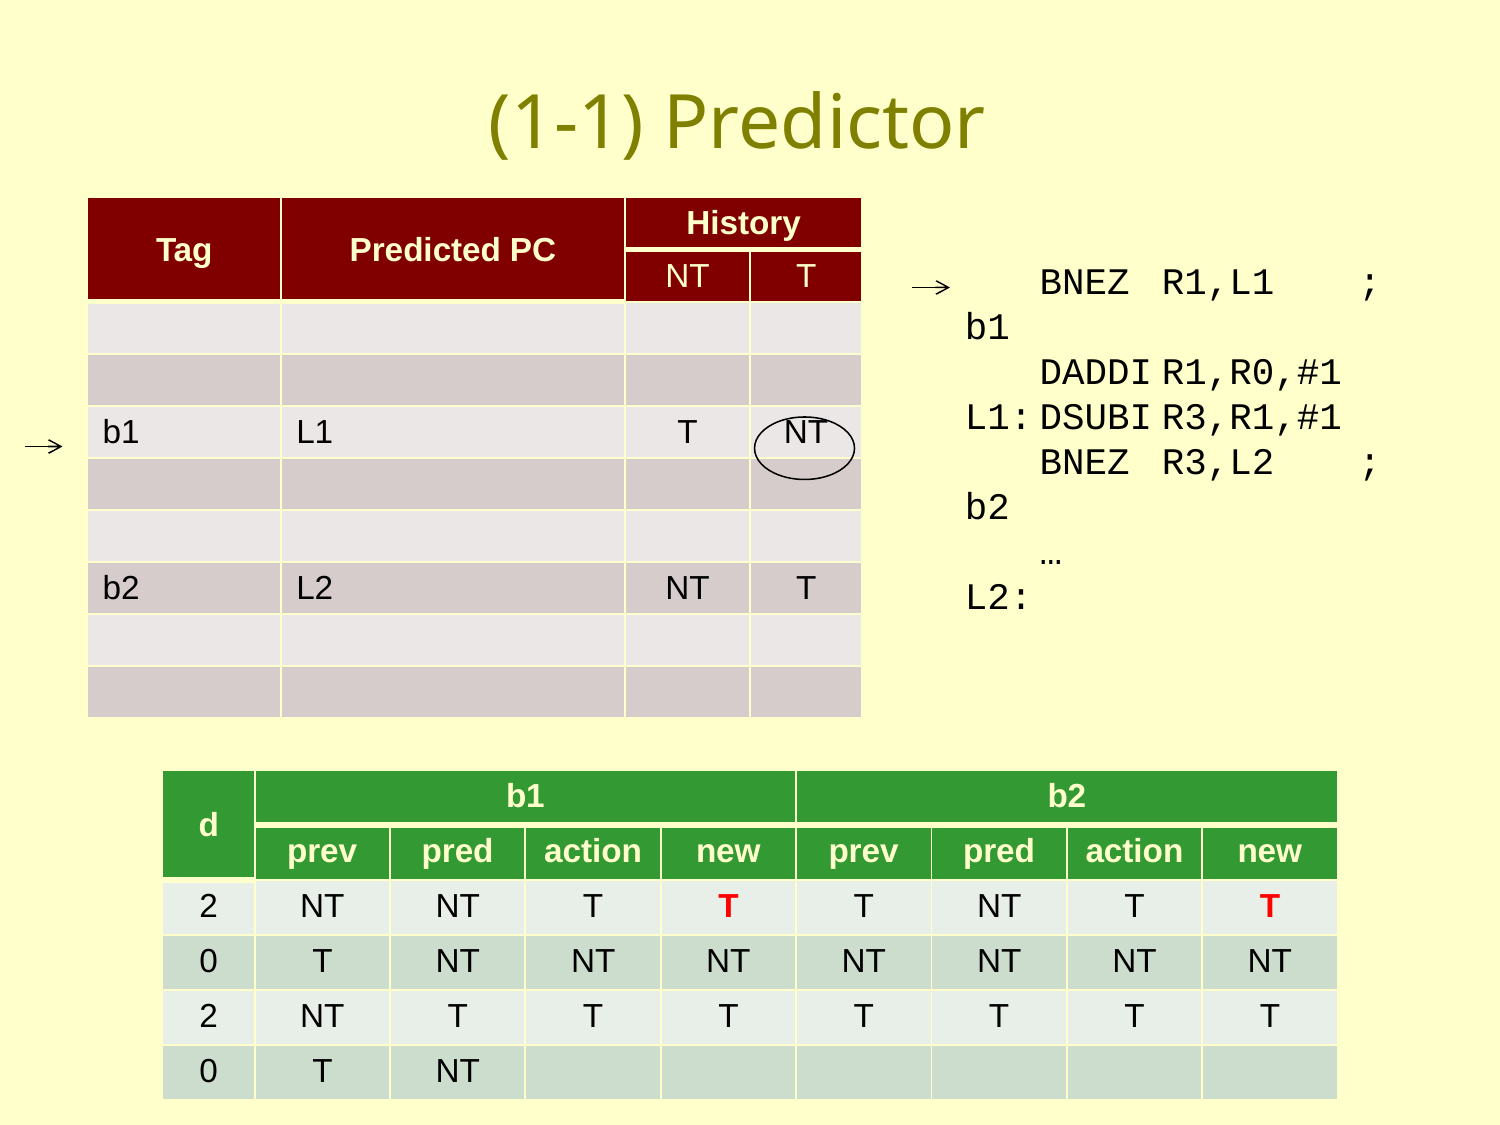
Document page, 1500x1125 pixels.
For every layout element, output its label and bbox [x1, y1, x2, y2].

table_cell [626, 355, 749, 405]
table_cell [282, 511, 624, 561]
table_cell [256, 936, 389, 989]
table_cell [256, 1046, 389, 1099]
table_cell [662, 828, 795, 879]
table_cell [626, 667, 749, 717]
table_cell [932, 936, 1066, 989]
table_cell [256, 828, 389, 879]
table_cell [626, 563, 749, 613]
table_cell [751, 407, 861, 457]
table_cell [1068, 828, 1201, 879]
table_cell [797, 991, 931, 1044]
table_cell [88, 355, 280, 405]
table_cell [282, 459, 624, 509]
table_cell [88, 563, 280, 613]
table_cell [526, 881, 660, 934]
table_cell [797, 881, 931, 934]
table_header [163, 771, 254, 877]
table_cell [88, 615, 280, 665]
table_cell [282, 304, 624, 353]
table_cell [1203, 936, 1337, 989]
table_cell [1203, 1046, 1337, 1099]
table_cell [1203, 991, 1337, 1044]
table_cell [526, 991, 660, 1044]
table_cell [1068, 881, 1201, 934]
table_cell [256, 881, 389, 934]
table_cell [932, 991, 1066, 1044]
table_cell [626, 459, 749, 509]
table_cell [391, 881, 524, 934]
table_cell [751, 252, 861, 301]
table_header [88, 198, 280, 299]
table_cell [391, 828, 524, 879]
table_cell [932, 1046, 1066, 1099]
table_cell [526, 1046, 660, 1099]
table_cell [751, 303, 861, 353]
table_cell [88, 407, 280, 457]
table_cell [932, 881, 1066, 934]
table_cell [1203, 828, 1337, 879]
table_header [282, 198, 624, 299]
table_cell [626, 407, 749, 457]
table_cell [256, 991, 389, 1044]
table_cell [163, 1046, 254, 1099]
title [87, 24, 1388, 213]
table_cell [626, 252, 749, 301]
table_cell [932, 828, 1066, 879]
table_cell [282, 563, 624, 613]
table_cell [751, 563, 861, 613]
table_cell [1203, 881, 1337, 934]
table_cell [88, 511, 280, 561]
table_cell [797, 936, 931, 989]
table_cell [88, 304, 280, 353]
table_cell [282, 667, 624, 717]
text_box [912, 249, 1463, 625]
table_cell [662, 936, 795, 989]
table_cell [626, 303, 749, 353]
table_cell [526, 936, 660, 989]
table_cell [282, 355, 624, 405]
table_cell [163, 883, 254, 934]
table_cell [88, 459, 280, 509]
text_box [754, 416, 855, 480]
table_cell [751, 511, 861, 561]
table_header [256, 771, 795, 822]
table_cell [626, 511, 749, 561]
table_cell [163, 936, 254, 989]
table_cell [1068, 1046, 1201, 1099]
table_cell [626, 615, 749, 665]
table_cell [751, 459, 861, 509]
table_cell [526, 828, 660, 879]
table_cell [391, 936, 524, 989]
table_cell [282, 615, 624, 665]
table_cell [797, 1046, 931, 1099]
table_cell [391, 991, 524, 1044]
table_cell [391, 1046, 524, 1099]
table_cell [751, 615, 861, 665]
table_header [626, 198, 861, 247]
table_cell [751, 667, 861, 717]
table_header [797, 771, 1337, 822]
table_cell [662, 1046, 795, 1099]
table_cell [88, 667, 280, 717]
table_cell [282, 407, 624, 457]
table_cell [751, 355, 861, 405]
table_cell [1068, 936, 1201, 989]
table_cell [797, 828, 931, 879]
table_cell [662, 881, 795, 934]
table_cell [163, 991, 254, 1044]
table_cell [662, 991, 795, 1044]
table_cell [1068, 991, 1201, 1044]
